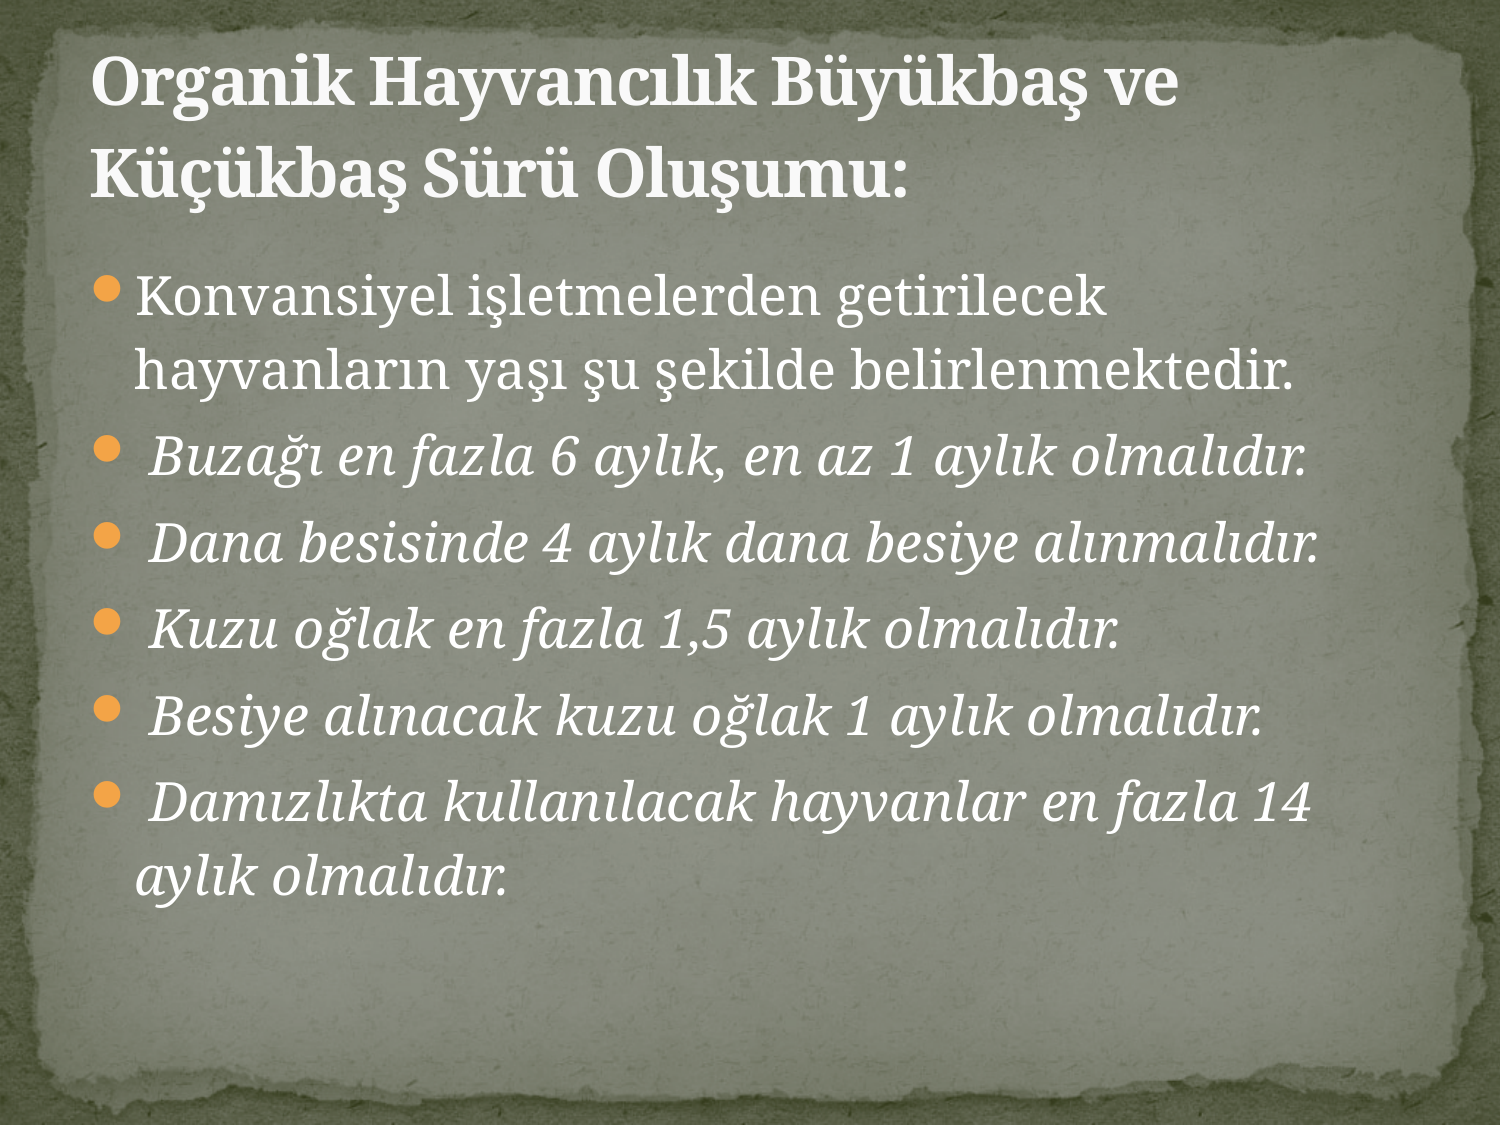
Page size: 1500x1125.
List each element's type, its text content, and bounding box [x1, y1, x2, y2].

list Konvansiyel işletmelerden getirilecek hayvanların yaşı şu şekilde belirlenmektedir. Buzağı en fazla 6 aylık, en az 1 aylık olmalıdır. Dana besisinde 4 aylık dana besiye alınmalıdır. Kuzu oğlak en fazla 1,5 aylık olmalıdır. Besiye alınacak kuzu oğlak 1 aylık olmalıdır. Damızlıkta kullanılacak hayvanlar en fazla 14 aylık olmalıdır. [75, 249, 1425, 1000]
title Organik Hayvancılık Büyükbaş ve Küçükbaş Sürü Oluşumu: [74, 24, 1425, 225]
